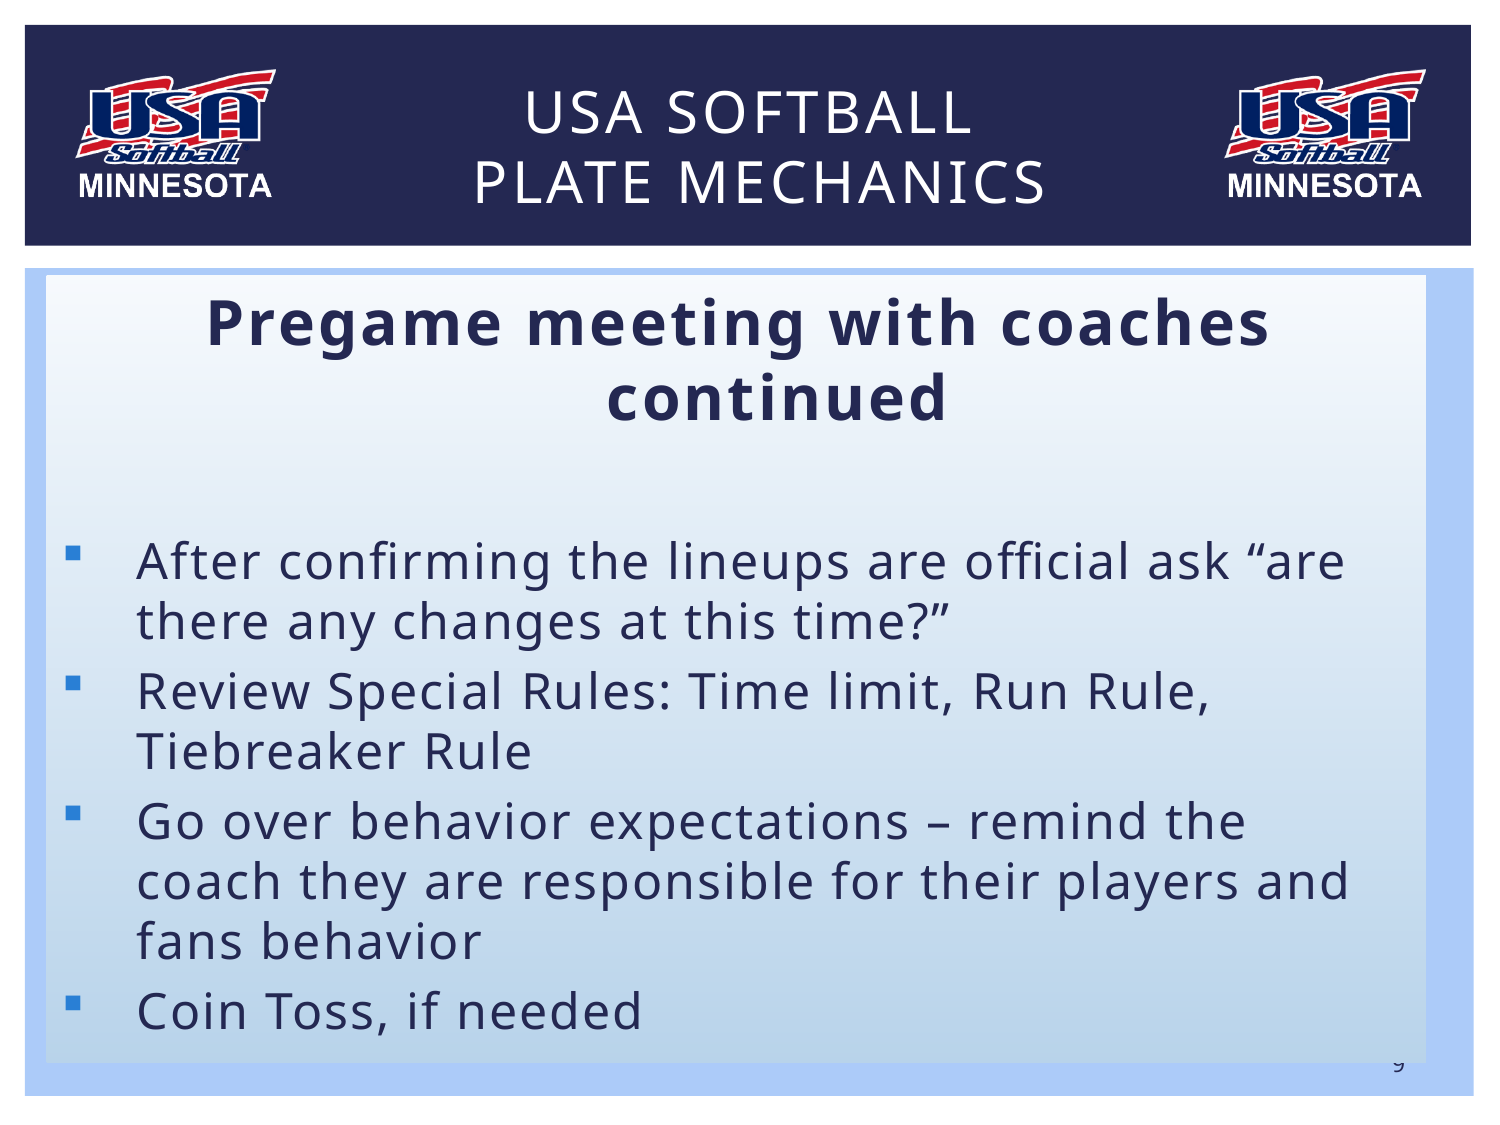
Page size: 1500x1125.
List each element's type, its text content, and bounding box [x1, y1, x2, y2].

picture [74, 69, 277, 204]
picture [1224, 69, 1427, 204]
list Pregame meeting with coaches continued After confirming the lineups are official ask “are there any changes at this time?” Review Special Rules: Time limit, Run Rule, Tiebreaker Rule Go over behavior expectations – remind the coach they are responsible for their players and fans behavior Coin Toss, if needed [46, 275, 1426, 1063]
title USA Softball plate mechanics [62, 58, 1438, 232]
slide_number 9 [1349, 1041, 1448, 1089]
